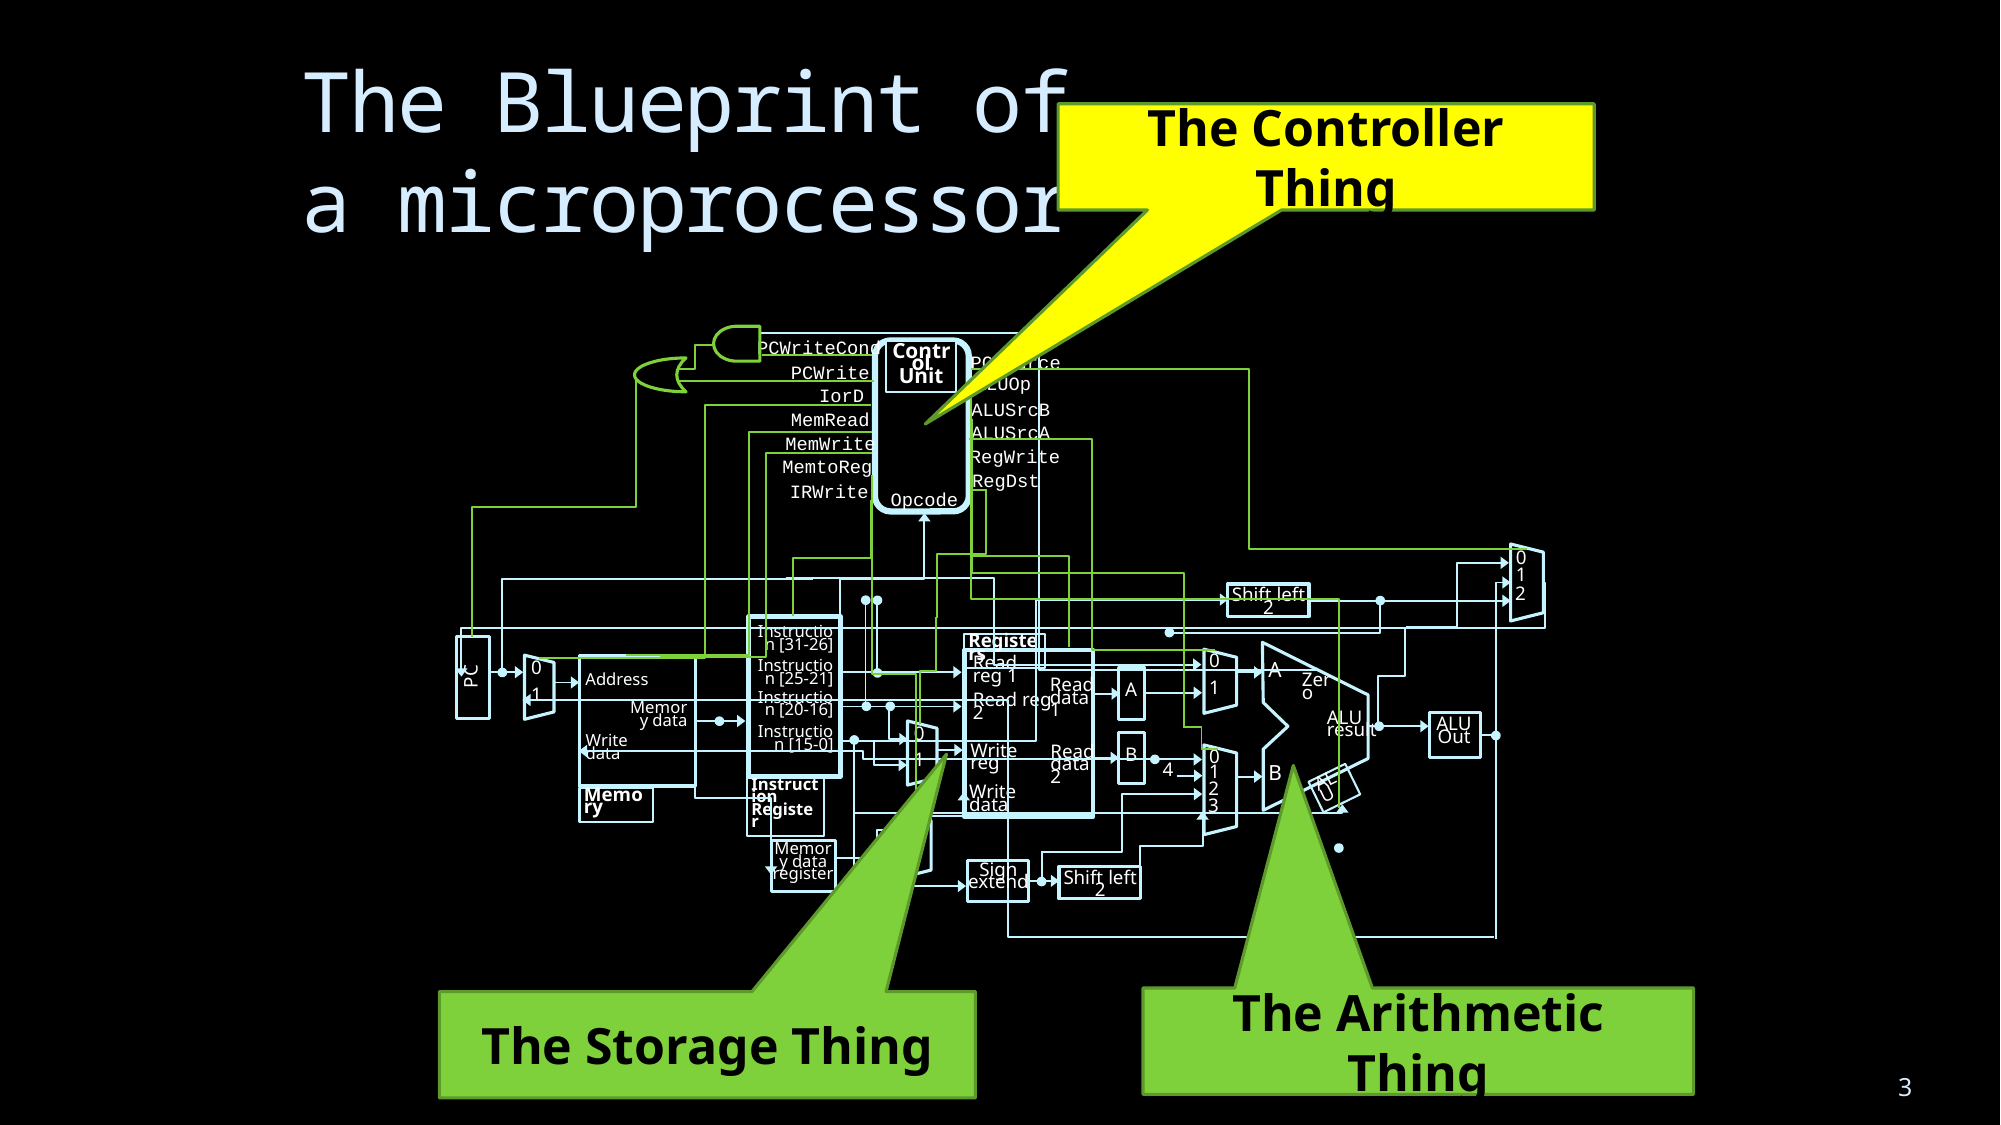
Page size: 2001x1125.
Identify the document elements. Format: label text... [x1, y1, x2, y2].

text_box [456, 325, 1544, 941]
text_box The Blueprint of a microprocessor [286, 41, 1562, 192]
slide_number 3 [1883, 1052, 1984, 1113]
text_box The Storage Thing [437, 950, 977, 1100]
text_box The Arithmetic Thing [1141, 950, 1696, 1096]
text_box The Controller Thing [1034, 102, 1596, 317]
